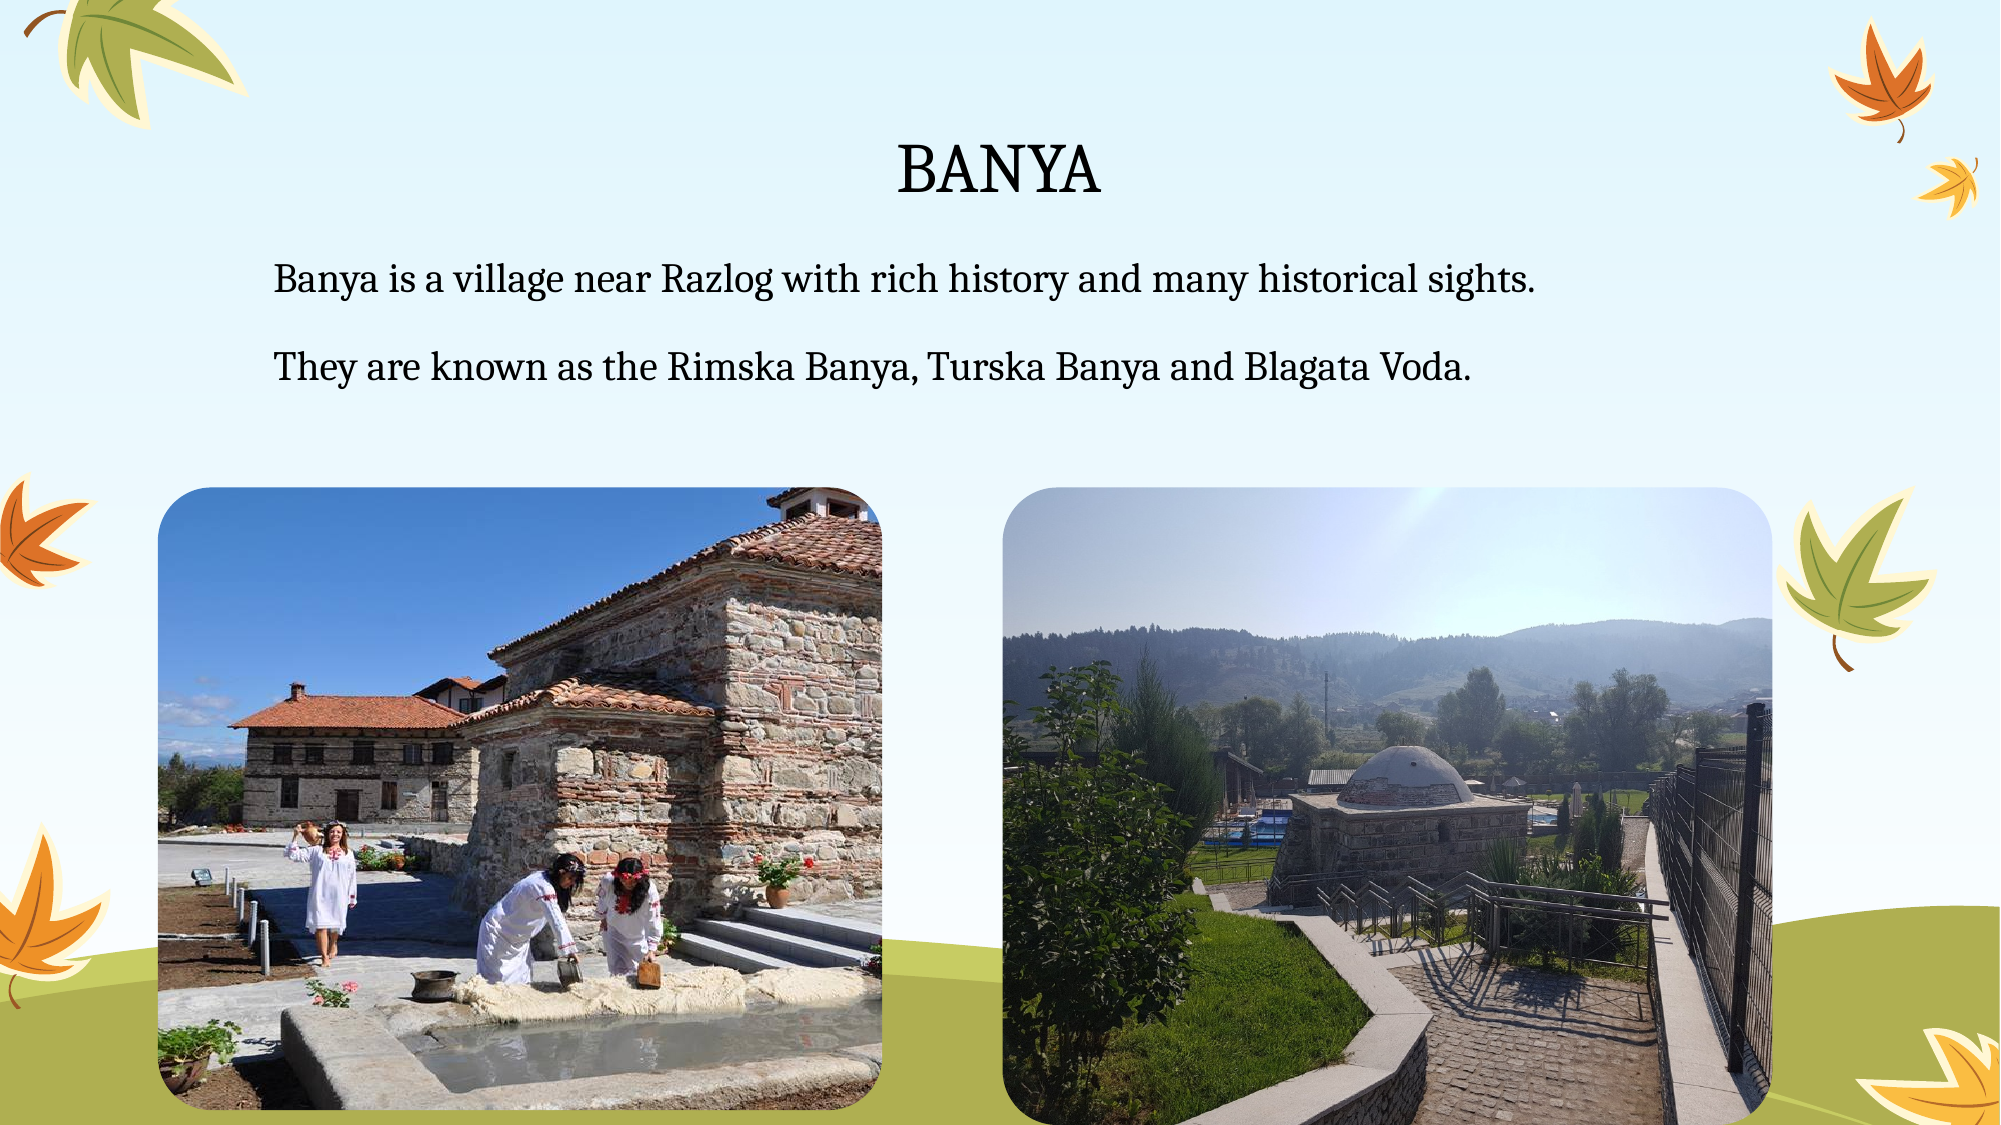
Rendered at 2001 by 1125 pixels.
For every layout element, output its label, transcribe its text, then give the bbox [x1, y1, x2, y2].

list Banya is a village near Razlog with rich history and many historical sights. They are known as the Rimska Banya, Turska Banya and Blagata Voda. [250, 243, 1750, 925]
picture [1002, 487, 1773, 1125]
picture [157, 487, 883, 1111]
title BANYA [249, 12, 1749, 216]
